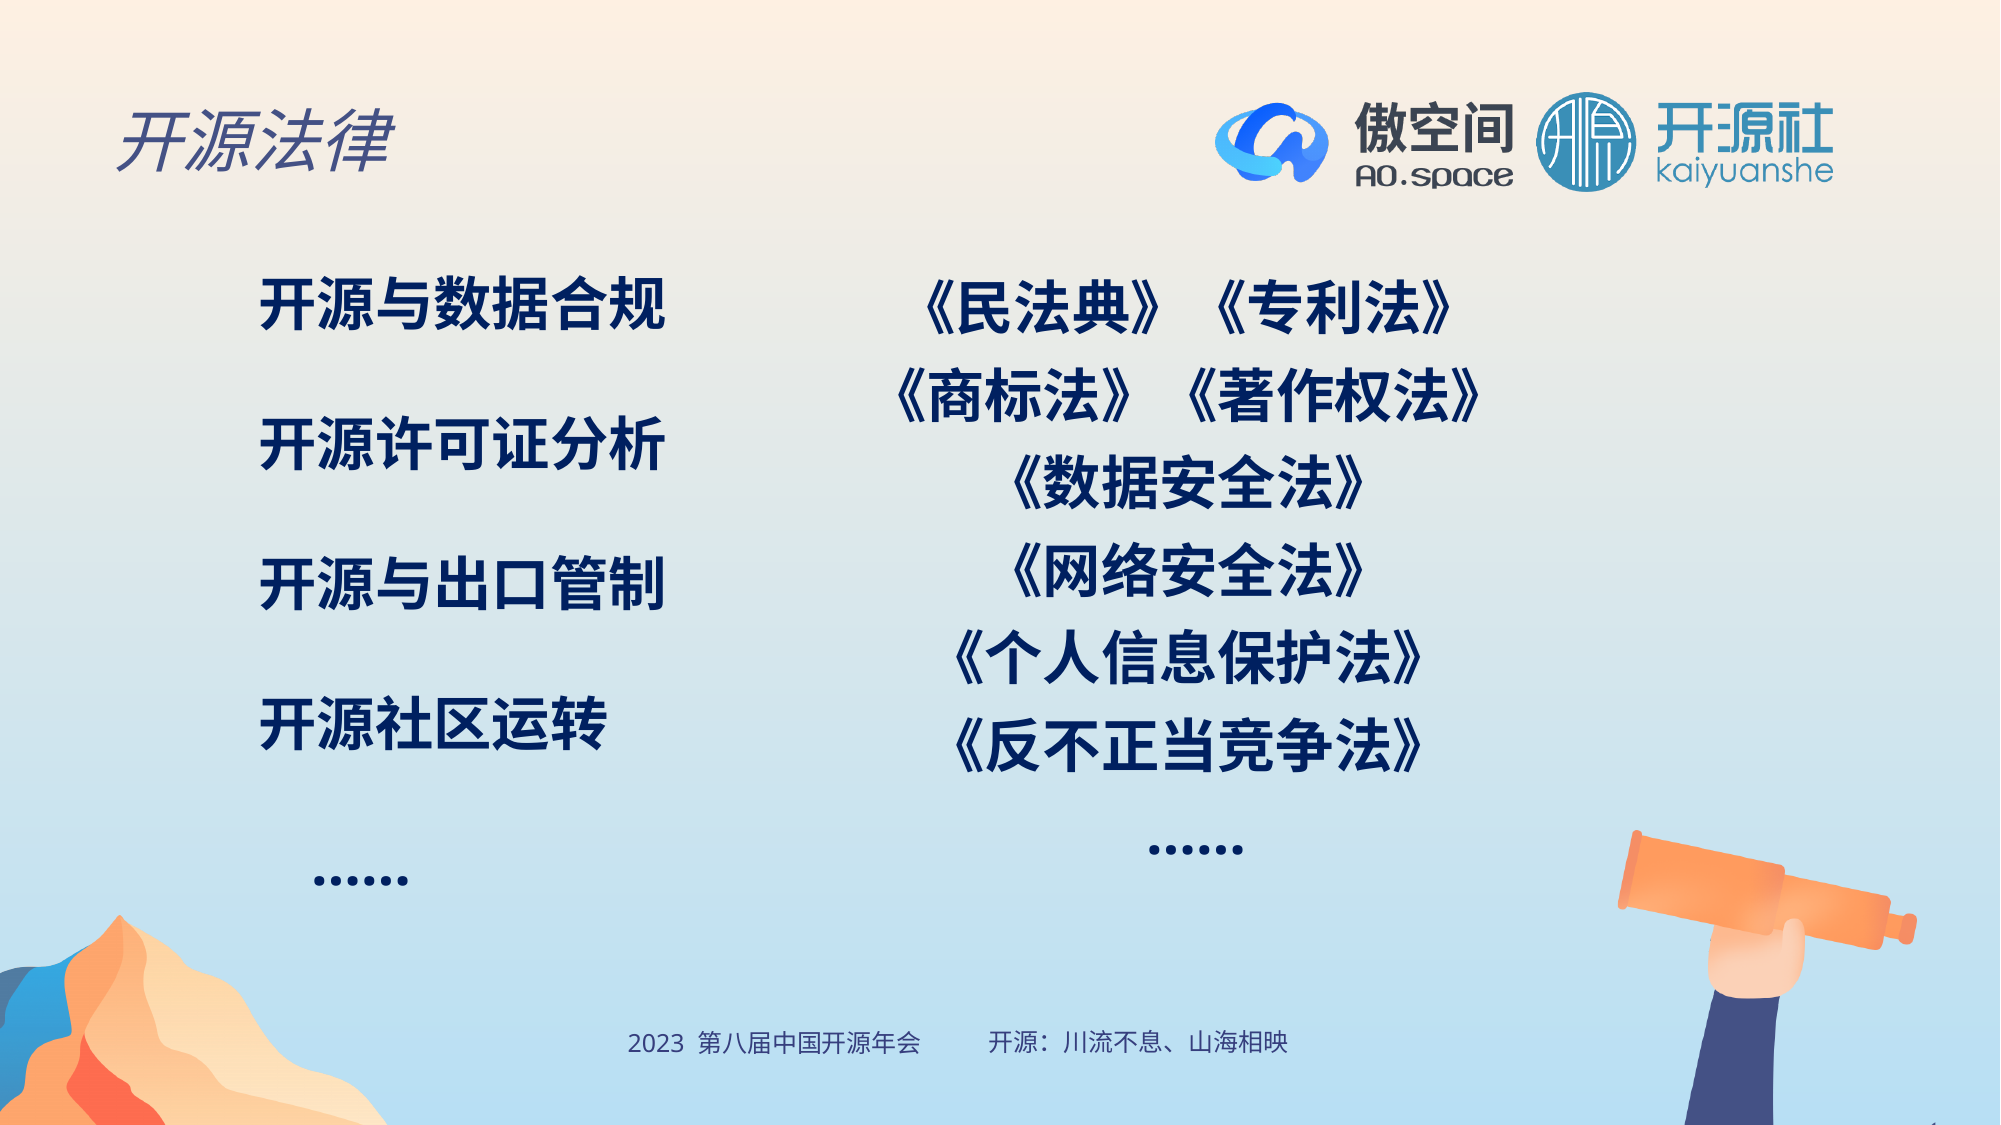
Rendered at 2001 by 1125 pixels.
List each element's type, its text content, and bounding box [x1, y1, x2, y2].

picture [1536, 92, 1833, 192]
picture [0, 915, 520, 1125]
picture [1215, 101, 1513, 189]
picture [1617, 798, 1936, 1125]
text_box 开源与数据合规 开源许可证分析 开源与出口管制 开源社区运转 …… [190, 259, 819, 928]
text_box 《民法典》《专利法》 《商标法》《著作权法》 《数据安全法》 《网络安全法》 《个人信息保护法》 《反不正当竞争法》 …… [819, 246, 1558, 1030]
text_box 开源法律 [98, 63, 791, 225]
